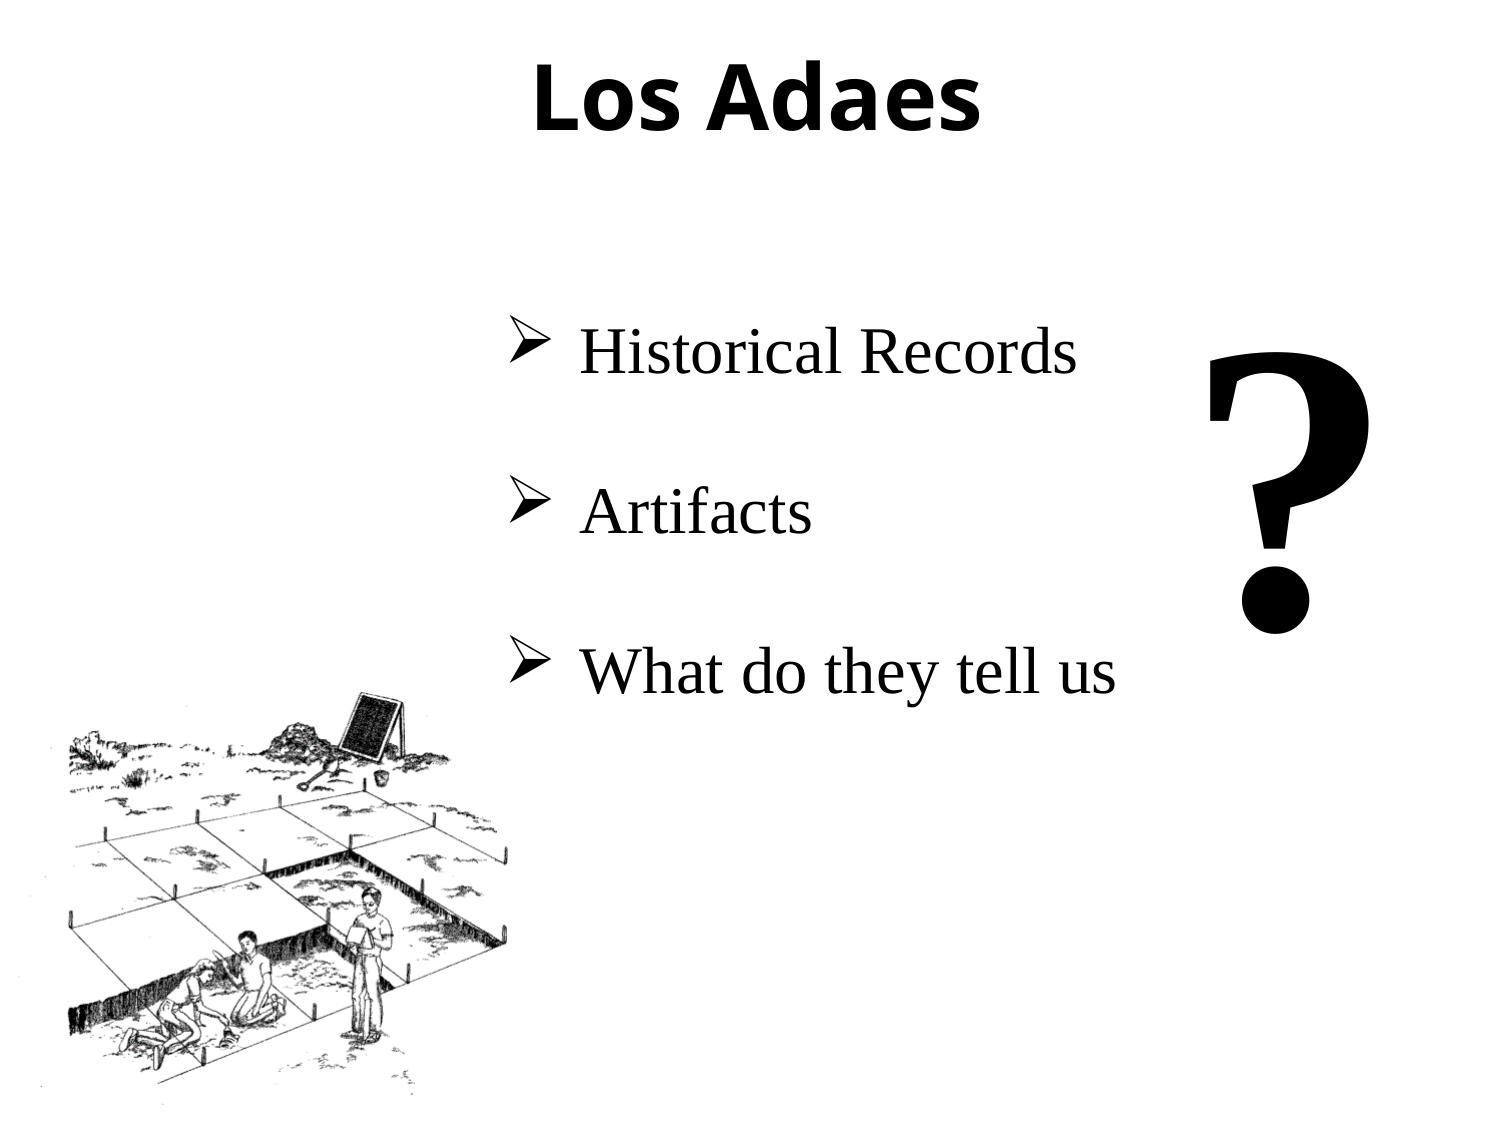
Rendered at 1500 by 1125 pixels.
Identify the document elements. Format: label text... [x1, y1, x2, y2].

picture [12, 687, 513, 1113]
text_box ? [1121, 204, 1459, 720]
text_box Historical Records Artifacts What do they tell us [489, 299, 1134, 715]
title Los Adaes [50, 24, 1463, 163]
